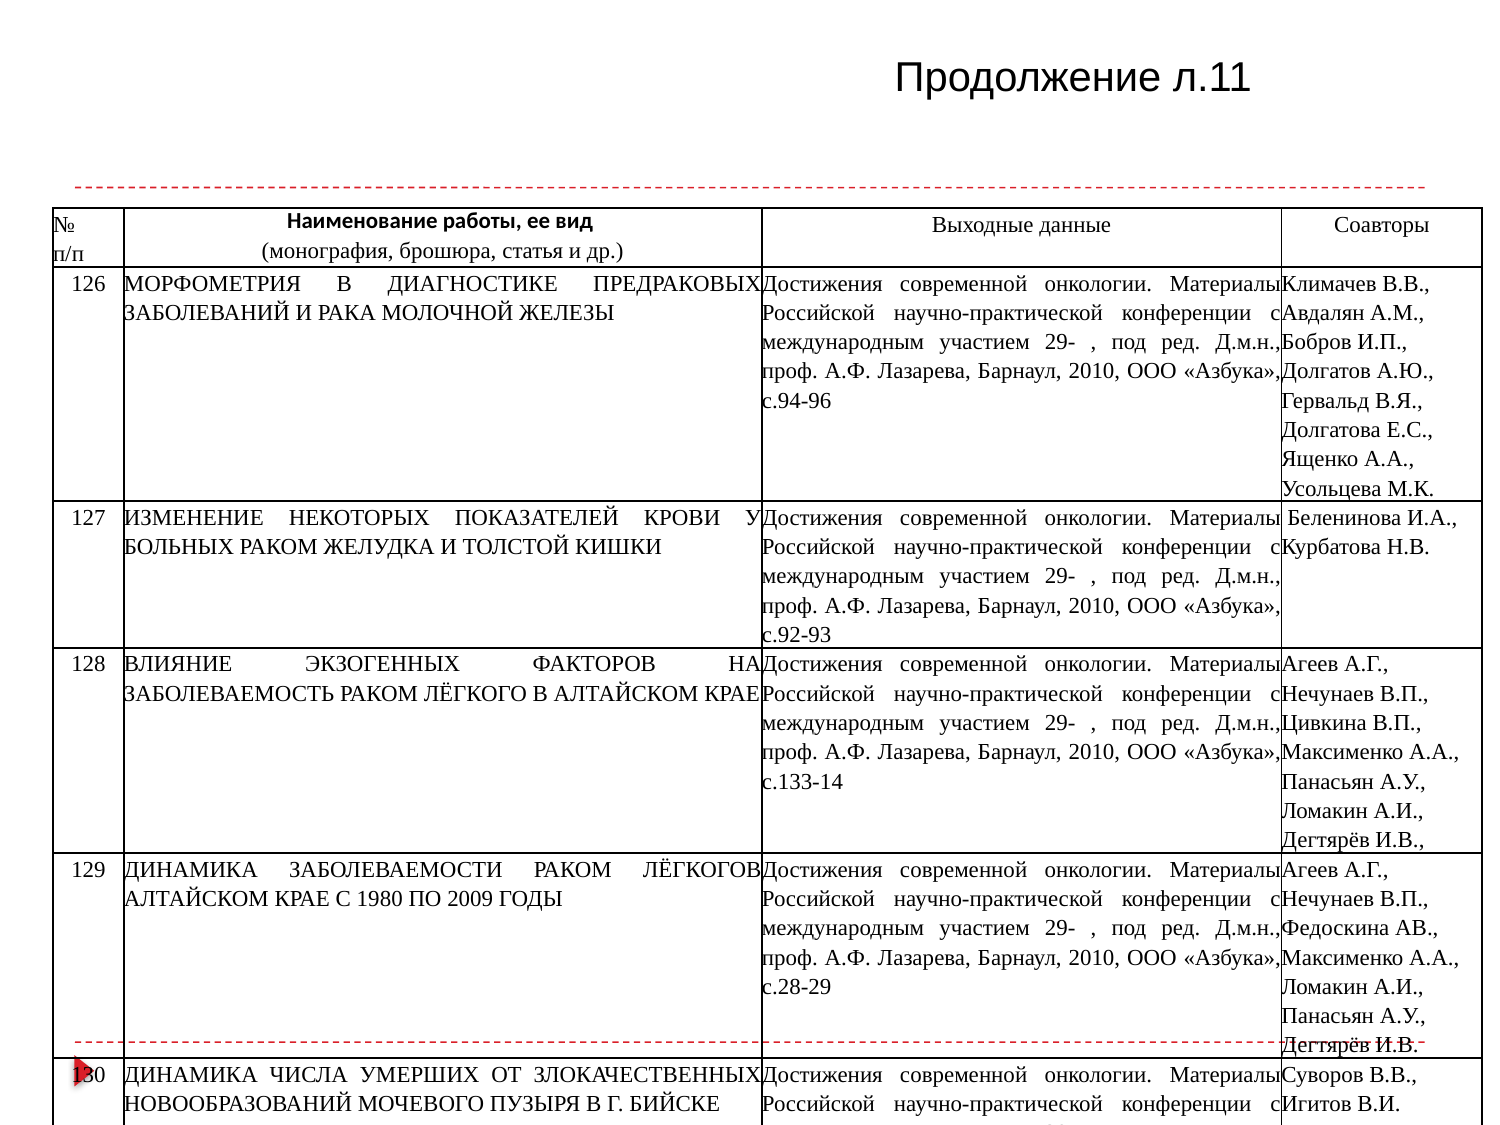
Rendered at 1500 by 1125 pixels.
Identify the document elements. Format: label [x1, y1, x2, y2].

table_cell [125, 1059, 761, 1125]
table_cell [763, 268, 1281, 500]
table_cell [1282, 854, 1481, 1057]
table_cell [54, 502, 123, 647]
table_cell [125, 854, 761, 1057]
table_cell [763, 1059, 1281, 1125]
table_cell [763, 649, 1281, 852]
table_cell [763, 502, 1281, 647]
table_header [763, 209, 1281, 266]
table_header [54, 209, 123, 266]
table_cell [763, 854, 1281, 1057]
table_cell [1282, 268, 1481, 500]
table_cell [54, 854, 123, 1057]
table_cell [125, 502, 761, 647]
table_cell [54, 649, 123, 852]
table_cell [1282, 502, 1481, 647]
text_box [879, 42, 1500, 108]
table_header [125, 209, 761, 266]
table_cell [1282, 649, 1481, 852]
table_cell [125, 268, 761, 500]
table_cell [54, 1059, 123, 1125]
table_cell [54, 268, 123, 500]
table_header [1282, 209, 1481, 266]
table_cell [125, 649, 761, 852]
table_cell [1282, 1059, 1481, 1125]
